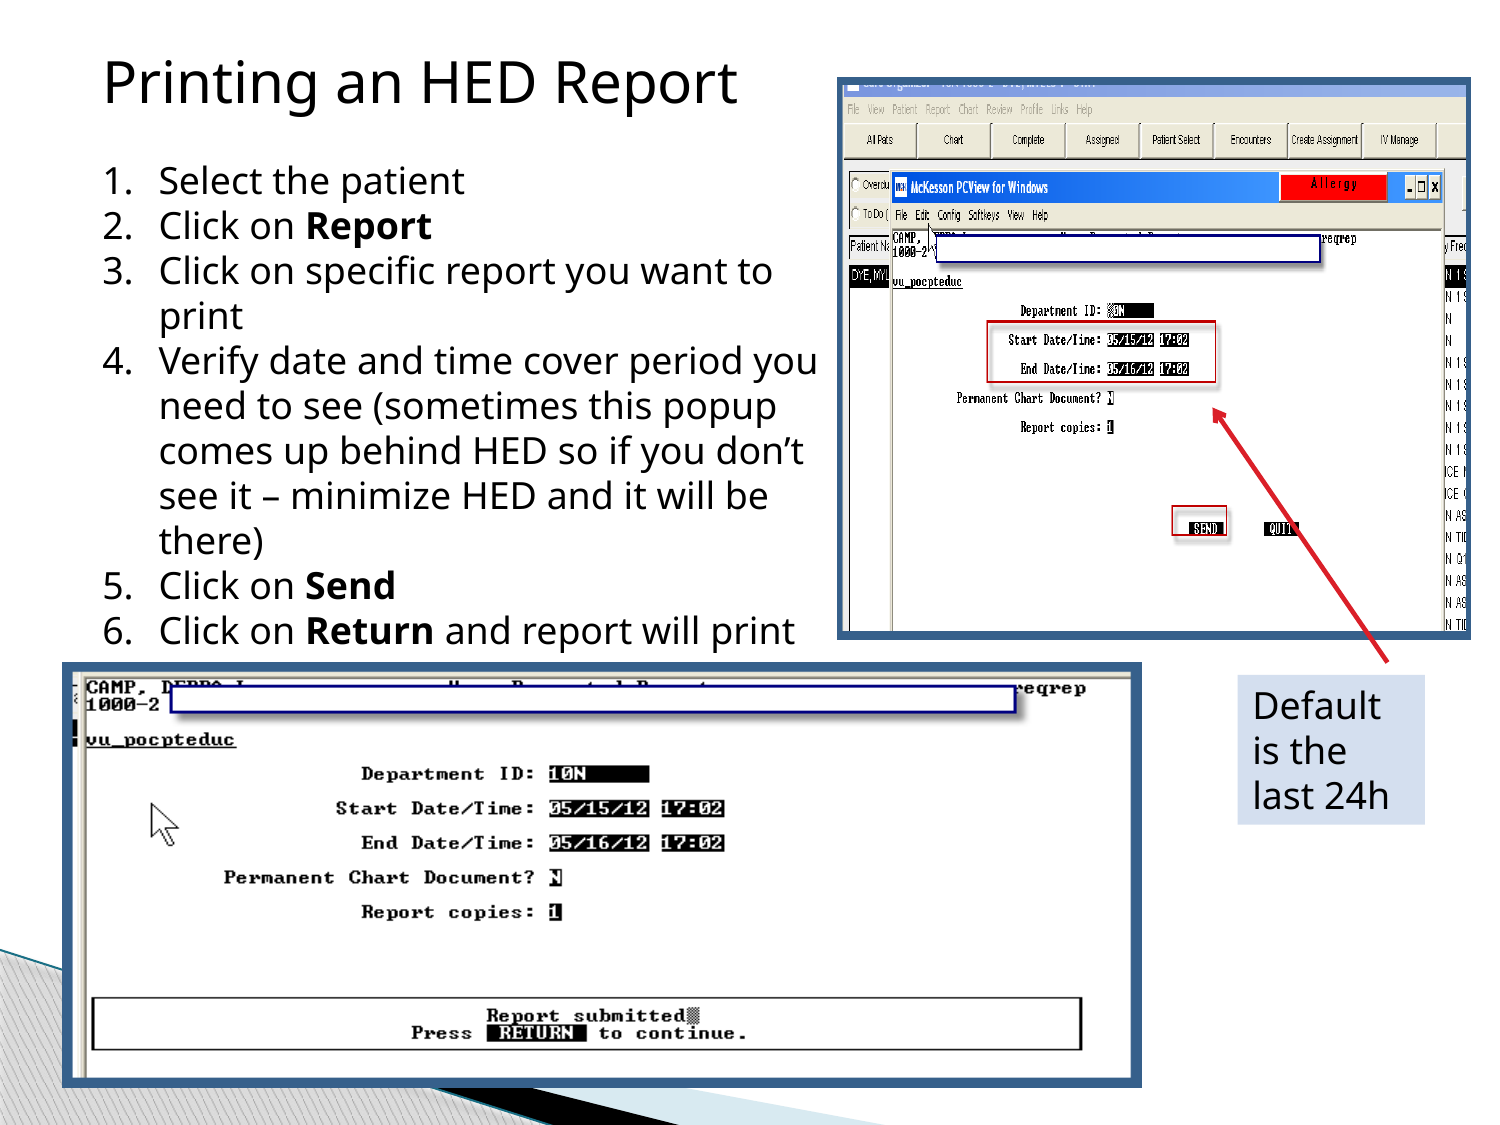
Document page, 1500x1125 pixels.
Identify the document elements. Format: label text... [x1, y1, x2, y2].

text_box Default is the last 24h [1237, 674, 1425, 825]
picture [837, 76, 1471, 640]
picture [61, 662, 1142, 1088]
text_box Select the patient Click on Report Click on specific report you want to print Verify date and time cover period you need to see (sometimes this popup comes up behind HED so if you don’t see it – minimize HED and it will be there) Click on Send Click on Return and report will print [87, 149, 838, 660]
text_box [1212, 407, 1388, 663]
text_box Printing an HED Report [87, 37, 1213, 123]
